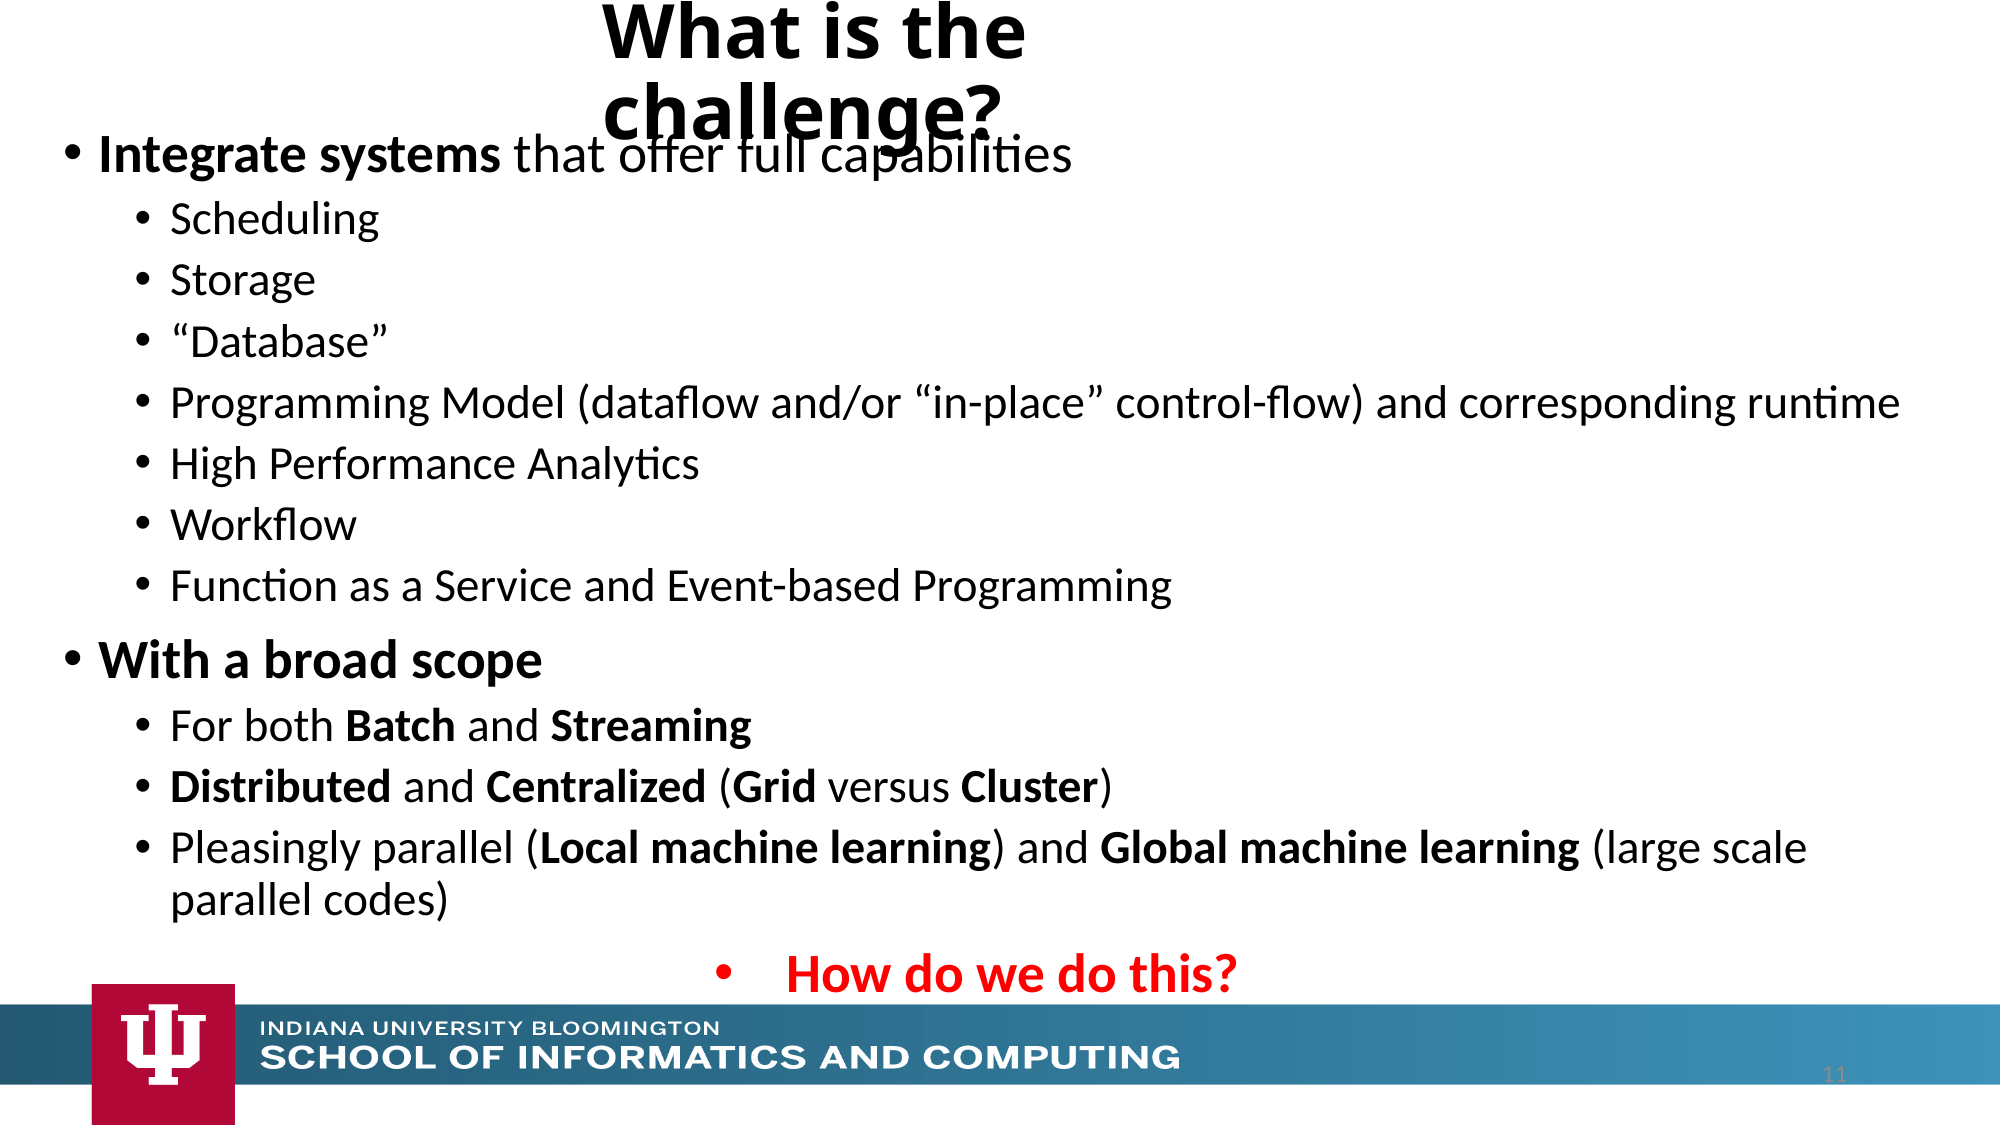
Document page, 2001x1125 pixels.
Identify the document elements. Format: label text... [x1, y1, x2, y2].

title What is the challenge? [587, 0, 1403, 150]
slide_number 11 [1412, 1042, 1863, 1103]
picture [0, 984, 2000, 1125]
list Integrate systems that offer full capabilities Scheduling Storage “Database” Programming Model (dataflow and/or “in-place” control-flow) and corresponding runtime High Performance Analytics Workflow Function as a Service and Event-based Programming With a broad scope For both Batch and Streaming Distributed and Centralized (Grid versus Cluster) Pleasingly parallel (Local machine learning) and Global machine learning (large scale parallel codes) How do we do this? [48, 116, 1943, 1025]
